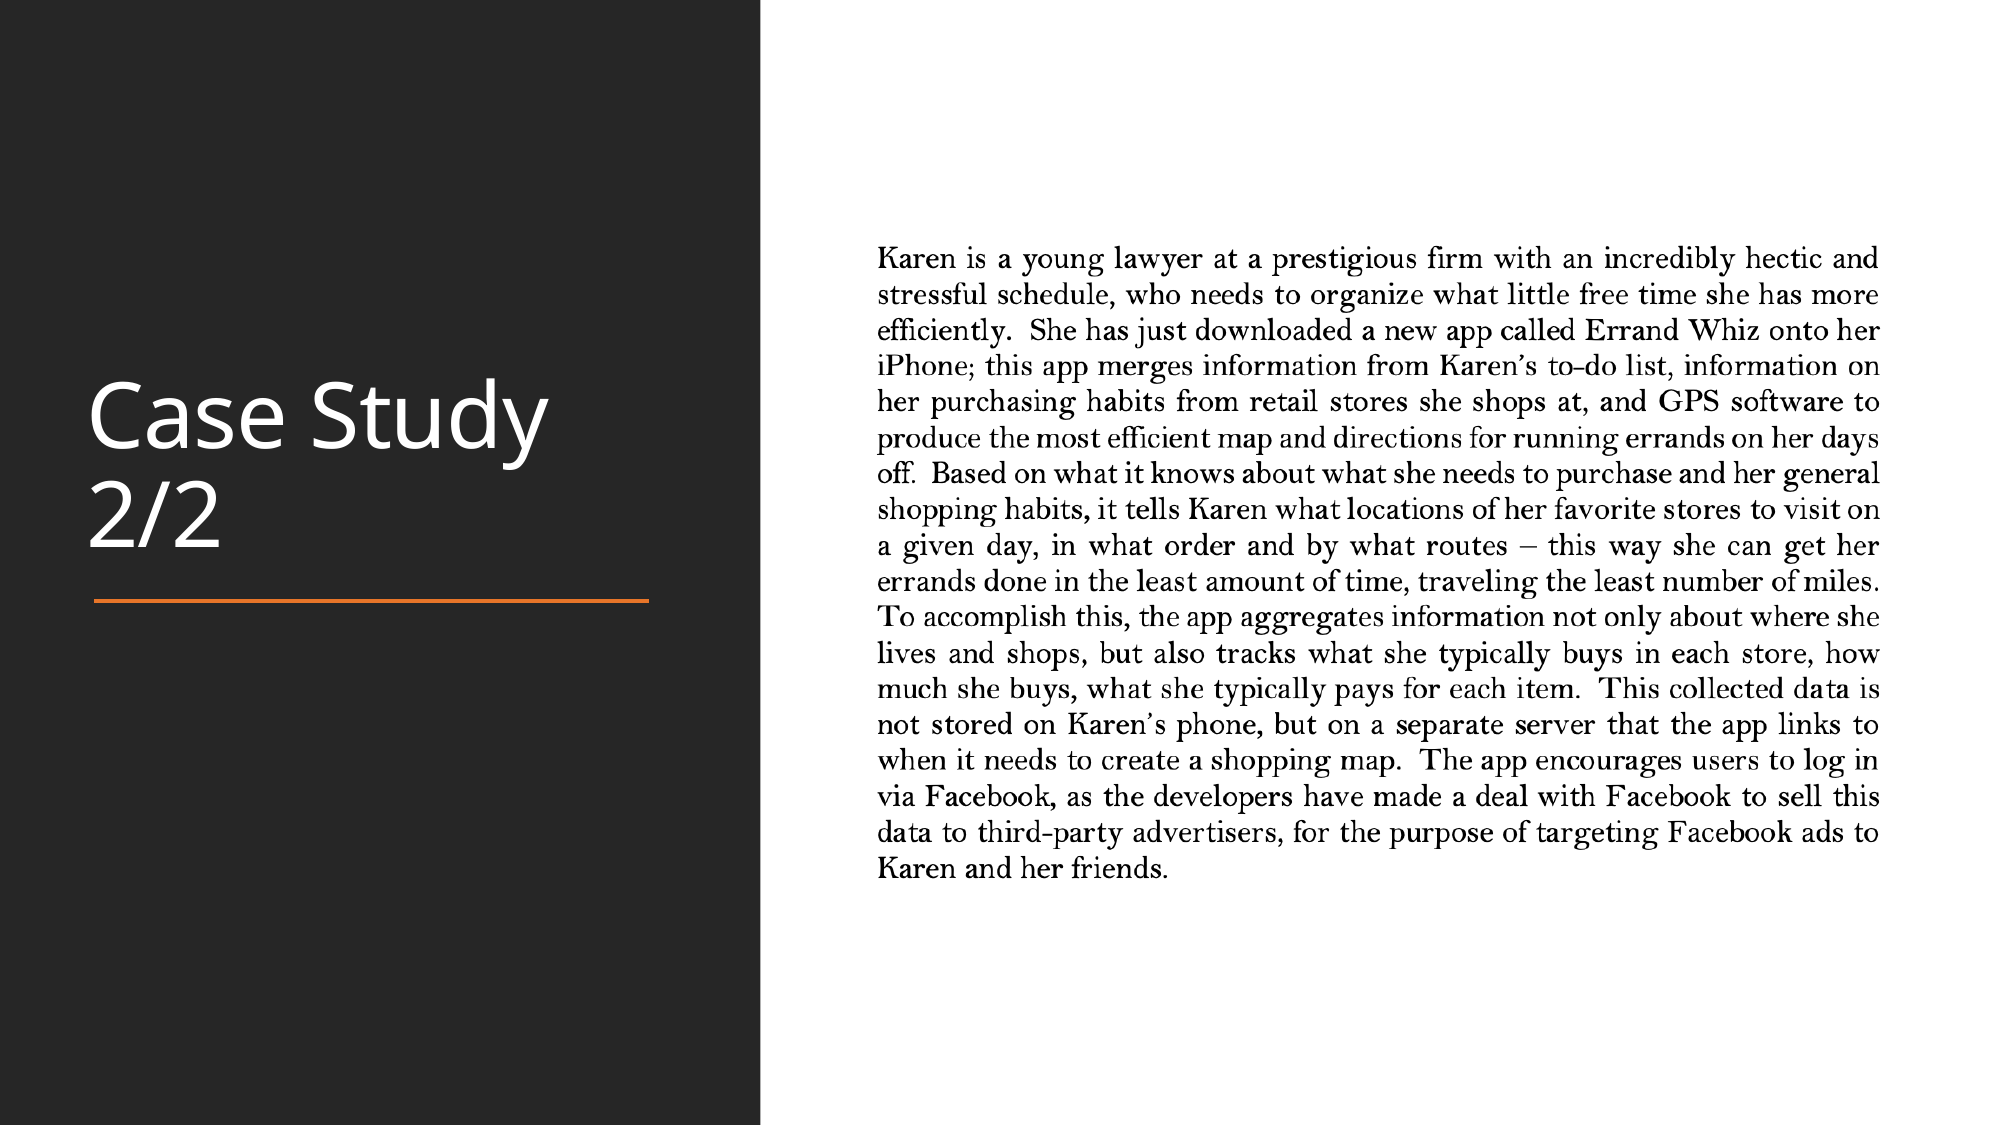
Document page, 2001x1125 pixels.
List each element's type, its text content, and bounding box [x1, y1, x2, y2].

text_box [0, 0, 762, 1125]
title Case Study 2/2 [71, 104, 672, 575]
text_box [762, 0, 2000, 1125]
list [865, 229, 1897, 895]
